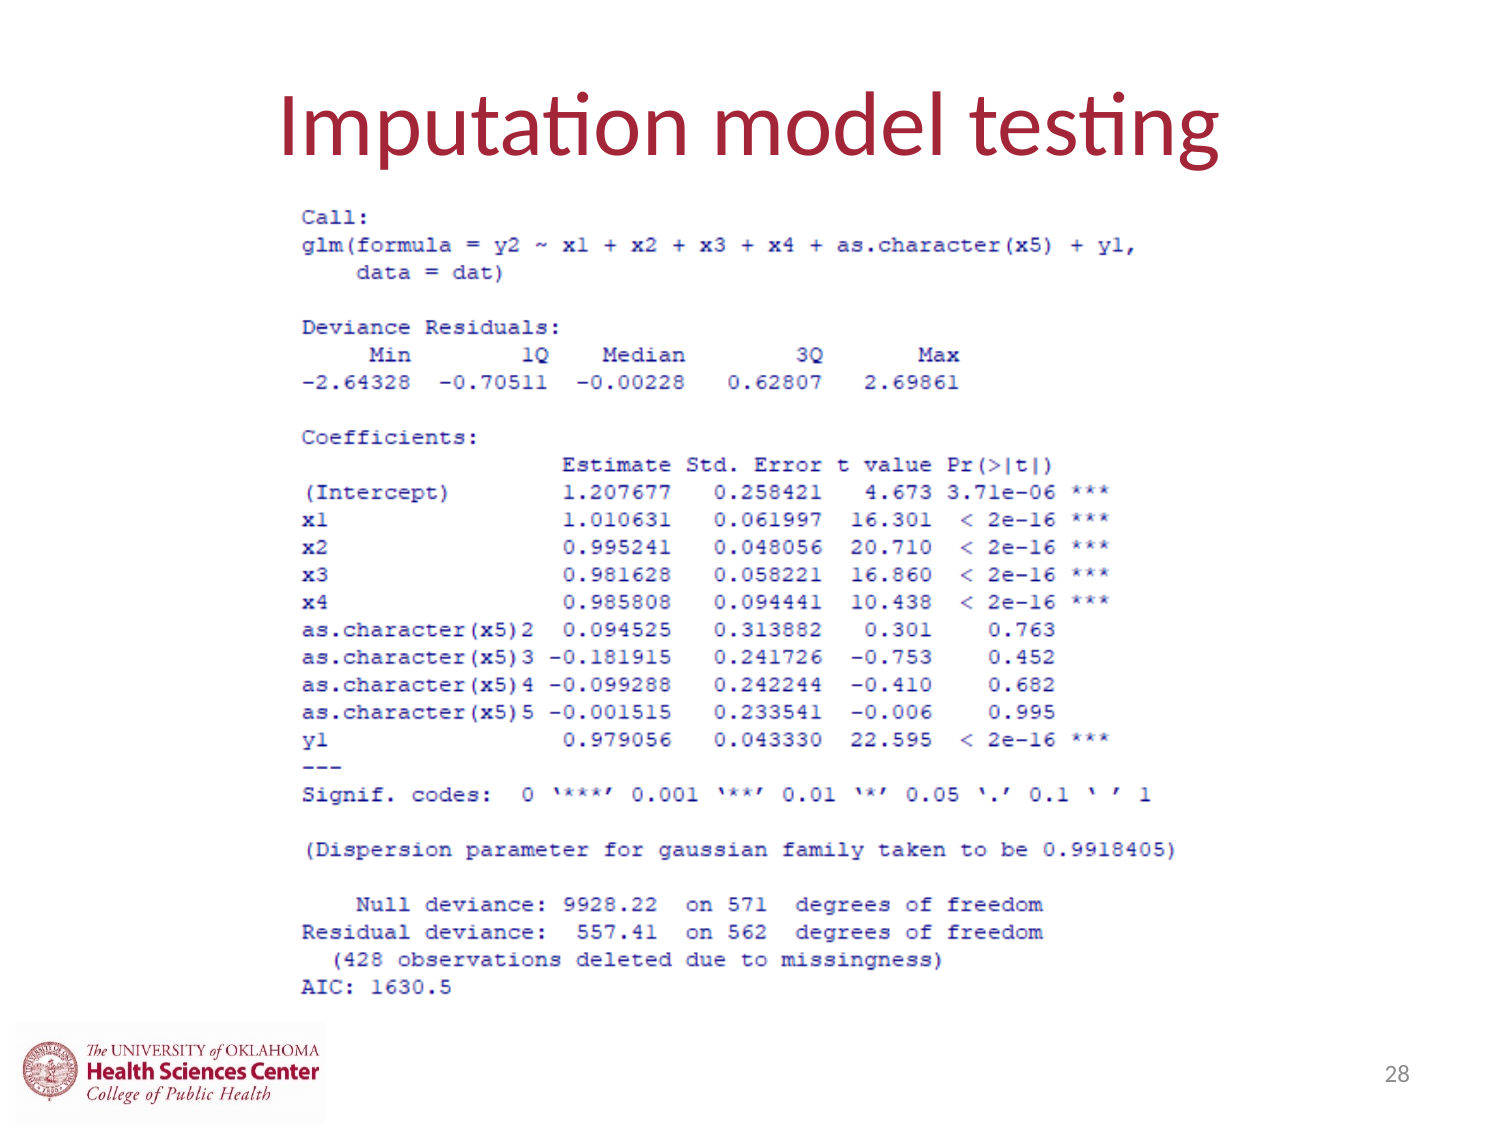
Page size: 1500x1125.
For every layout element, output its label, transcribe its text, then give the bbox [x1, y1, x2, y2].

picture [15, 1022, 325, 1125]
slide_number 28 [1074, 1042, 1425, 1103]
title Imputation model testing [75, 24, 1425, 213]
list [299, 204, 1201, 1003]
